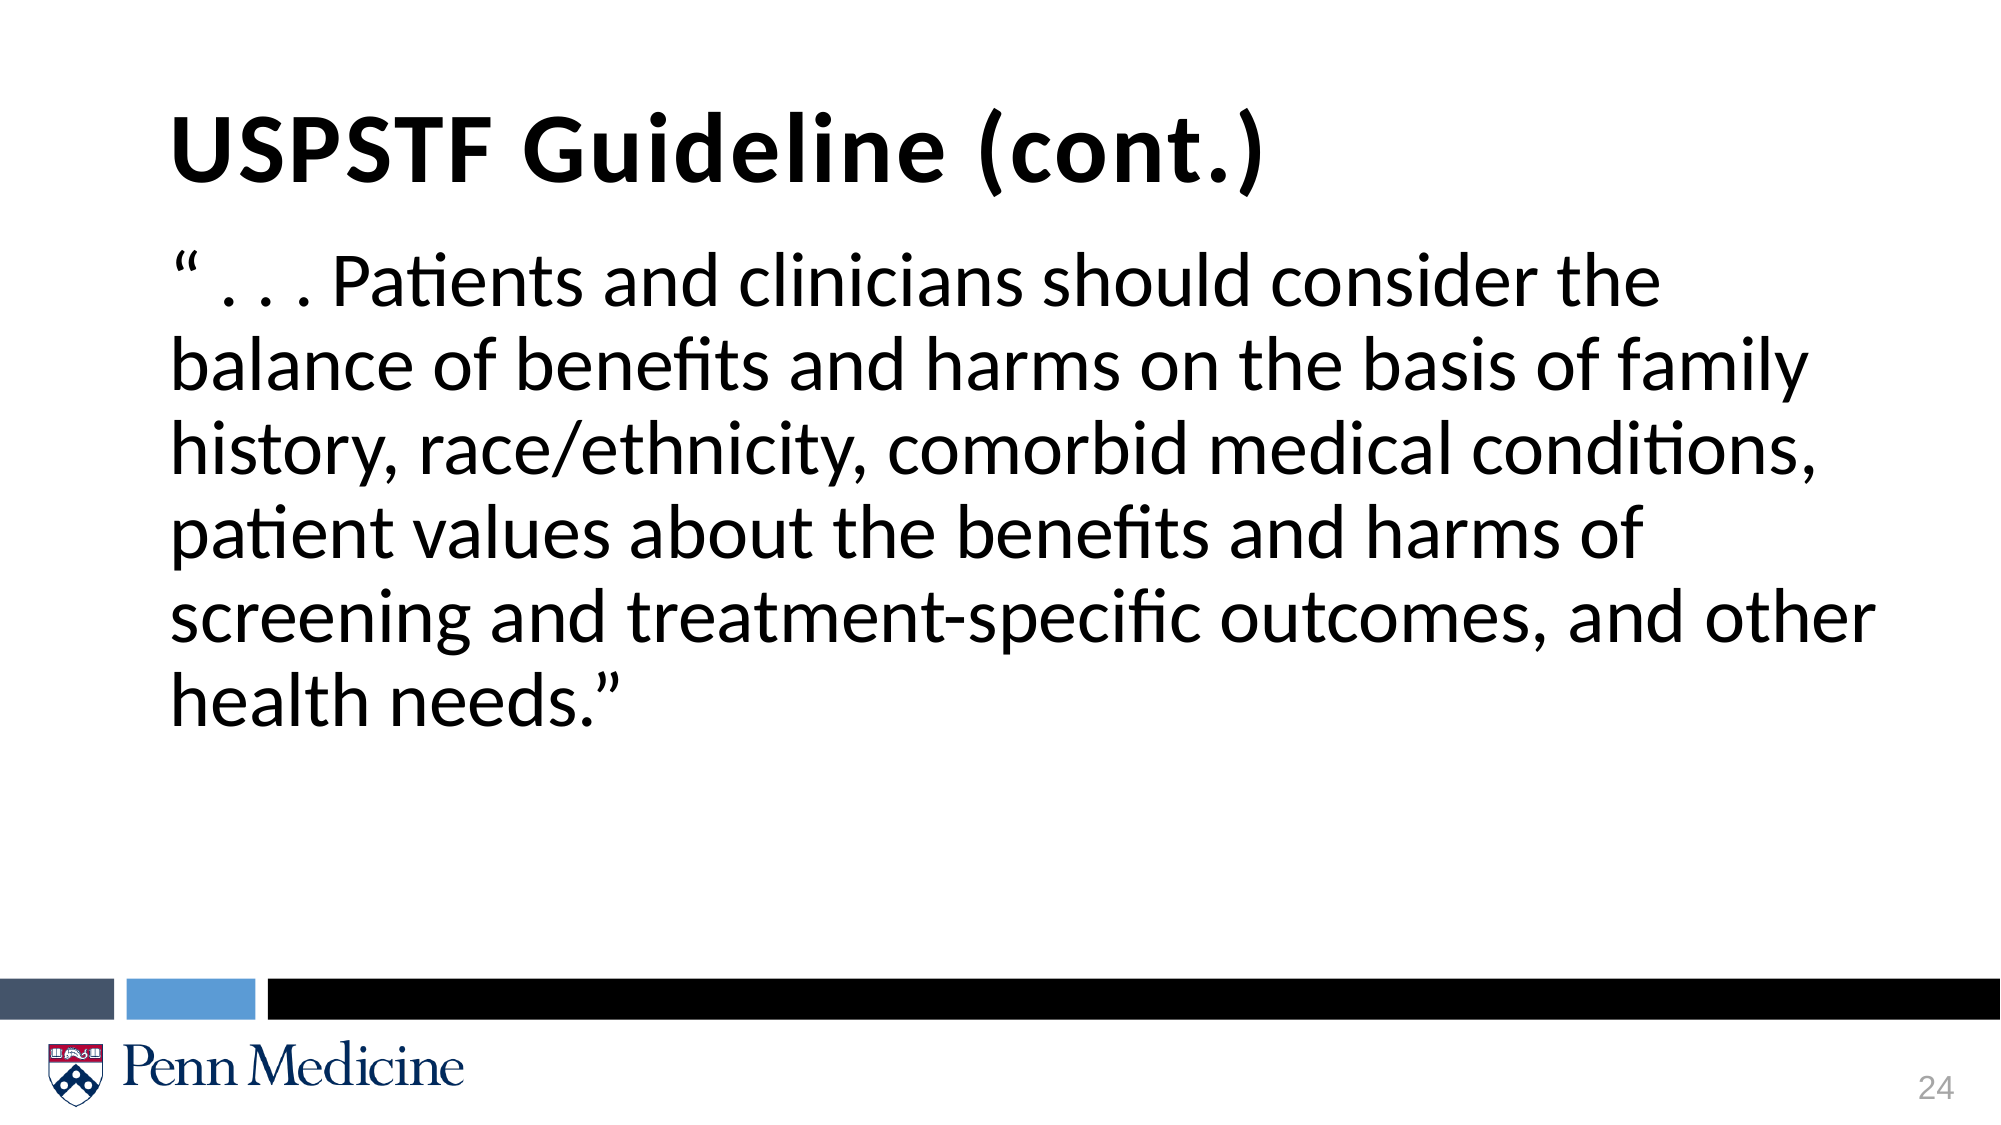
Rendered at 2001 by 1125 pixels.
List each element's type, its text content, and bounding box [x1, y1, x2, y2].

list USPSTF Guideline (cont.) [154, 74, 1901, 206]
list “ . . . Patients and clinicians should consider the balance of benefits and harms on the basis of family history, race/ethnicity, comorbid medical conditions, patient values about the benefits and harms of screening and treatment-specific outcomes, and other health needs.” [154, 232, 1901, 987]
